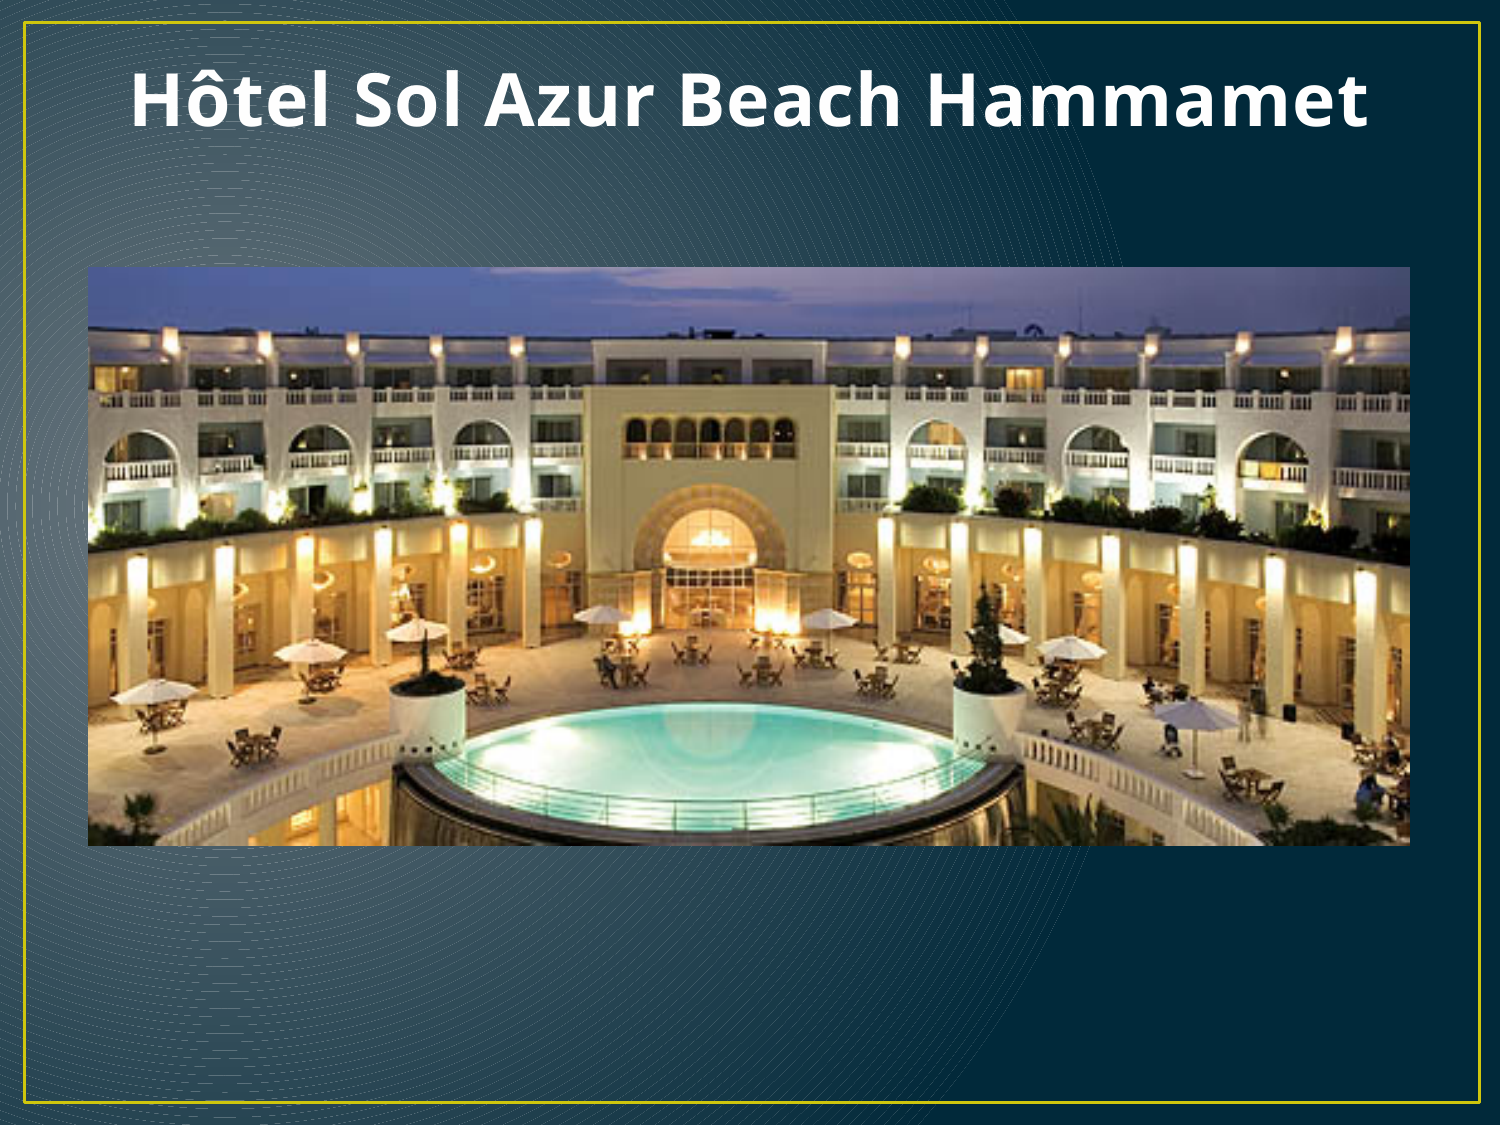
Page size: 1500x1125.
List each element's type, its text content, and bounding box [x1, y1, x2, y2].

picture [1043, 852, 1059, 862]
title Hôtel Sol Azur Beach Hammamet [75, 45, 1425, 149]
picture [88, 261, 1409, 847]
